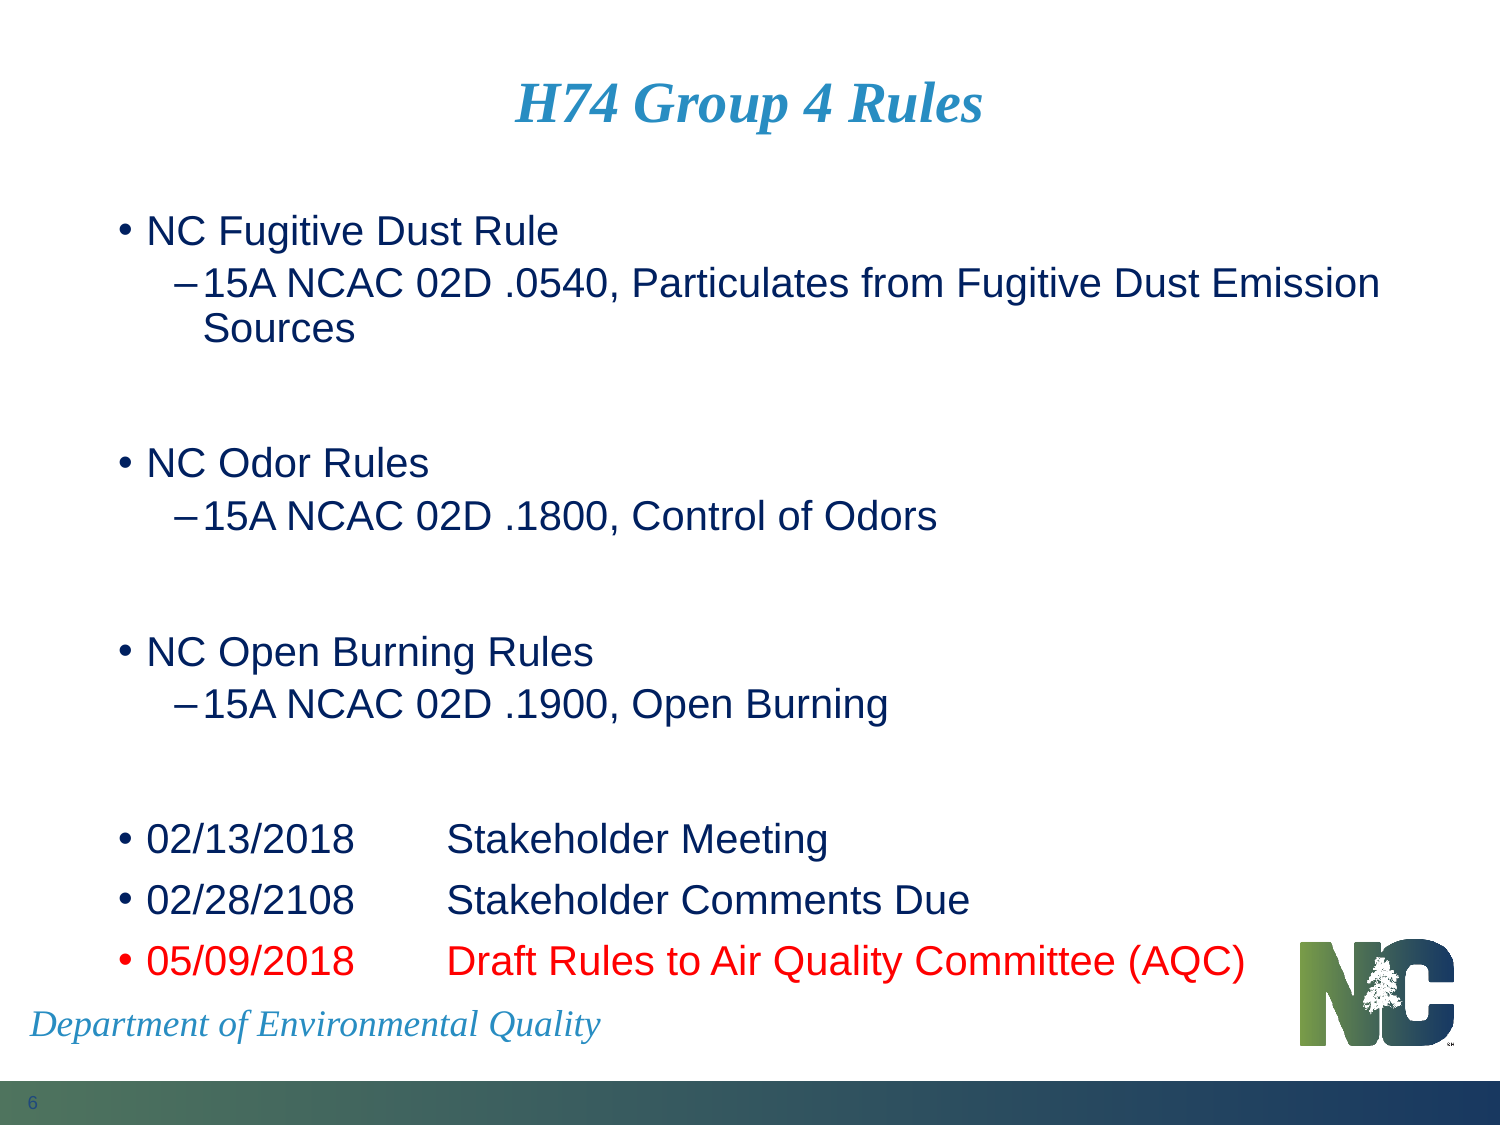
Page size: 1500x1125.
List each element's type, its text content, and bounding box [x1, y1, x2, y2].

text_box Department of Environmental Quality [15, 996, 617, 1053]
picture [1300, 939, 1454, 1046]
list NC Fugitive Dust Rule 15A NCAC 02D .0540, Particulates from Fugitive Dust Emission Sources NC Odor Rules 15A NCAC 02D .1800, Control of Odors NC Open Burning Rules 15A NCAC 02D .1900, Open Burning 02/13/2018 Stakeholder Meeting 02/28/2108 Stakeholder Comments Due 05/09/2018 Draft Rules to Air Quality Committee (AQC) [103, 201, 1397, 1025]
title H74 Group 4 Rules [103, 16, 1397, 191]
slide_number 6 [12, 1090, 351, 1114]
